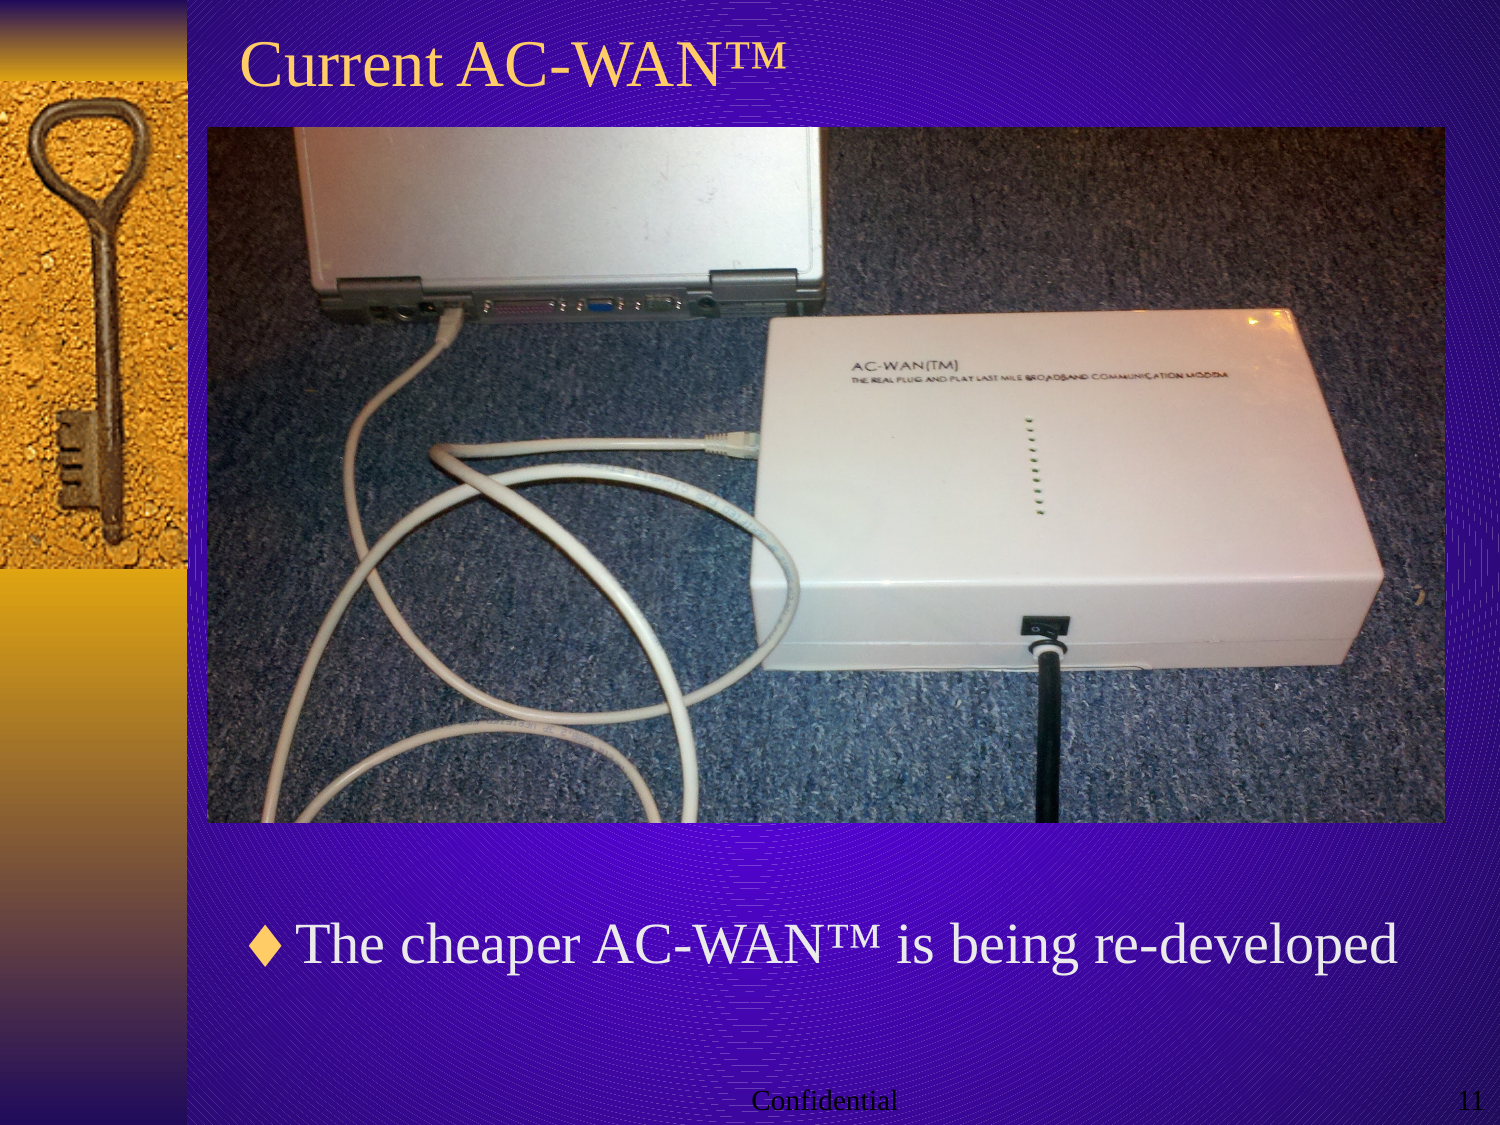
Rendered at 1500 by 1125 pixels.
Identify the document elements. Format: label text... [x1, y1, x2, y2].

picture [0, 81, 188, 569]
picture [207, 127, 1445, 823]
list The cheaper AC-WAN™ is being re-developed [225, 127, 1500, 1079]
title Current AC-WAN™ [225, 19, 1500, 109]
